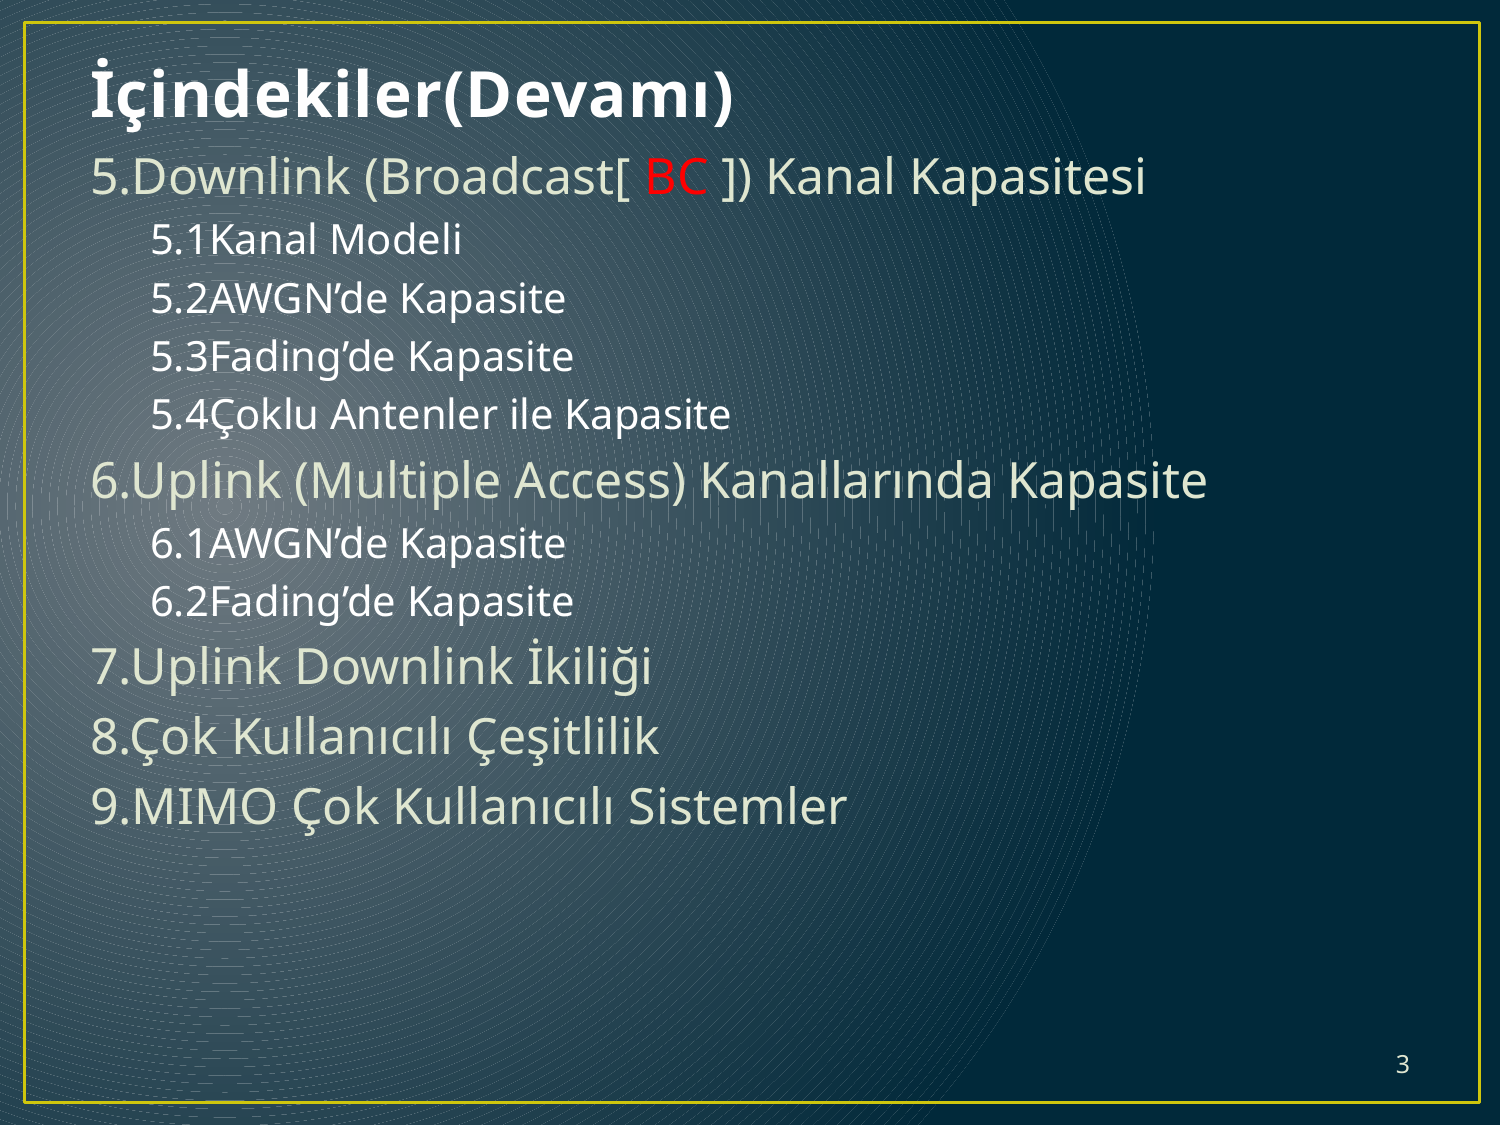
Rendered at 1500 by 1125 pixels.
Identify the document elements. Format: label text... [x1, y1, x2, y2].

list 5.Downlink (Broadcast[ BC ]) Kanal Kapasitesi 5.1Kanal Modeli 5.2AWGN’de Kapasite 5.3Fading’de Kapasite 5.4Çoklu Antenler ile Kapasite 6.Uplink (Multiple Access) Kanallarında Kapasite 6.1AWGN’de Kapasite 6.2Fading’de Kapasite 7.Uplink Downlink İkiliği 8.Çok Kullanıcılı Çeşitlilik 9.MIMO Çok Kullanıcılı Sistemler [75, 137, 1425, 1047]
title İçindekiler(Devamı) [75, 45, 1425, 137]
slide_number 3 [1074, 1035, 1425, 1096]
